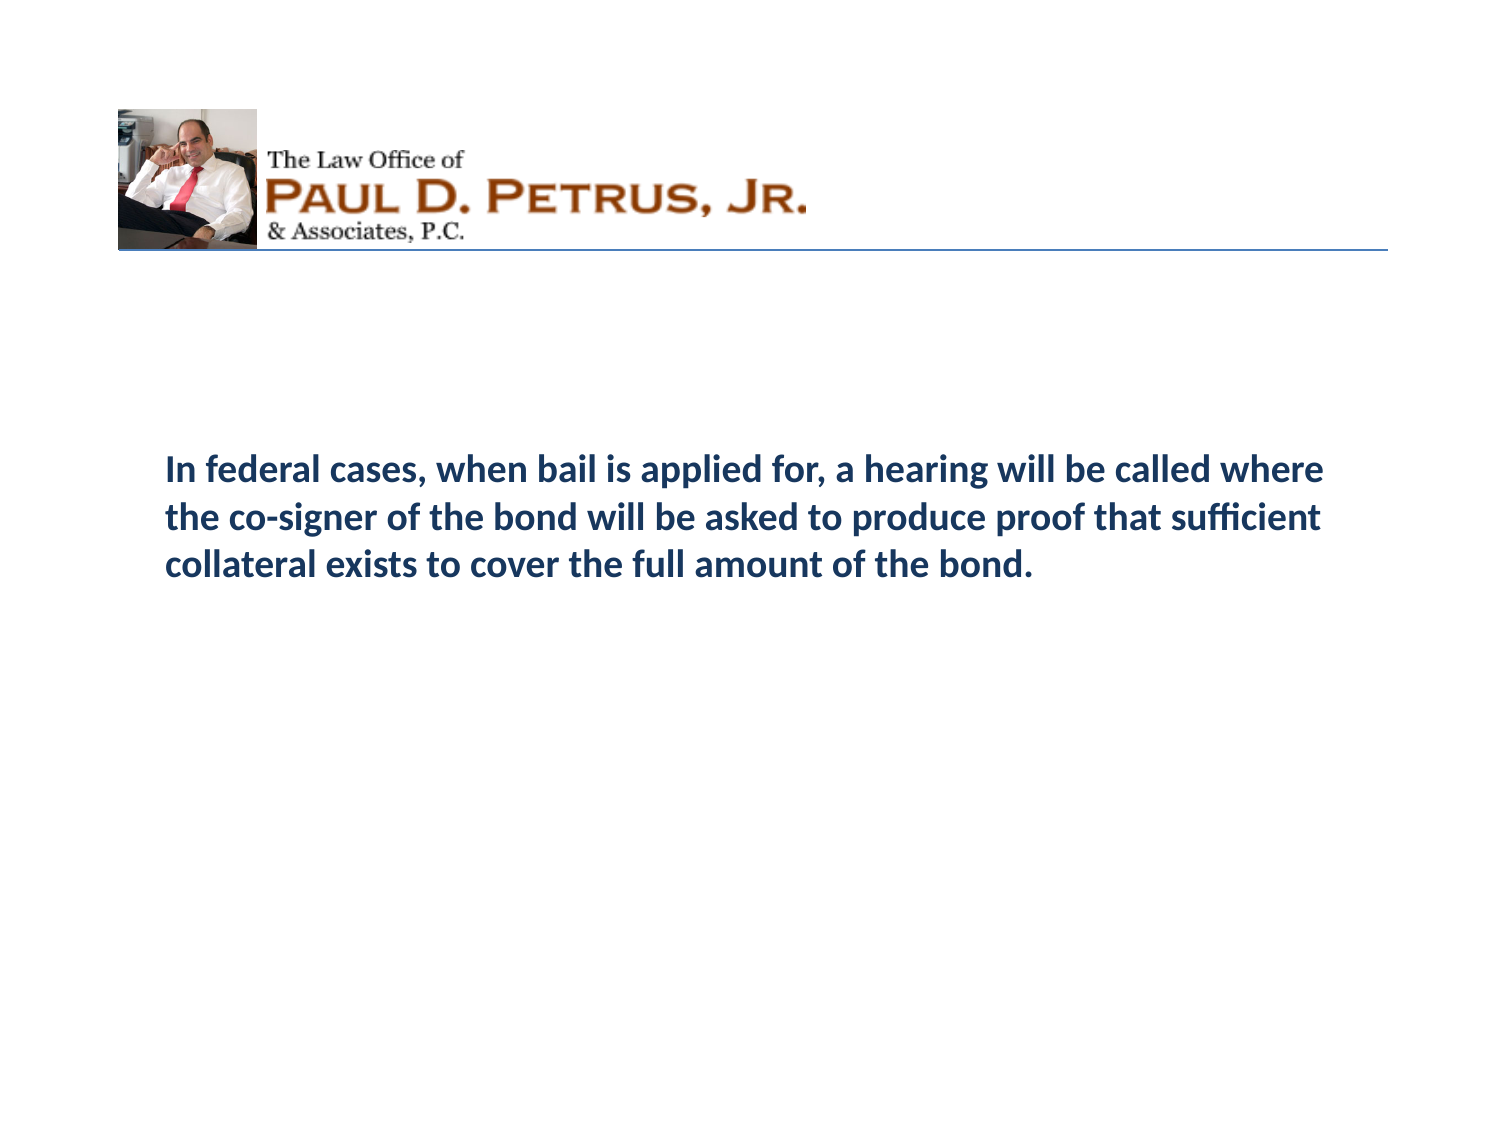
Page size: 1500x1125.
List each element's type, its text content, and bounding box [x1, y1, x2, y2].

picture [266, 150, 806, 243]
picture [118, 109, 257, 249]
list In federal cases, when bail is applied for, a hearing will be called where the co-signer of the bond will be asked to produce proof that sufficient collateral exists to cover the full amount of the bond. [150, 324, 1350, 863]
